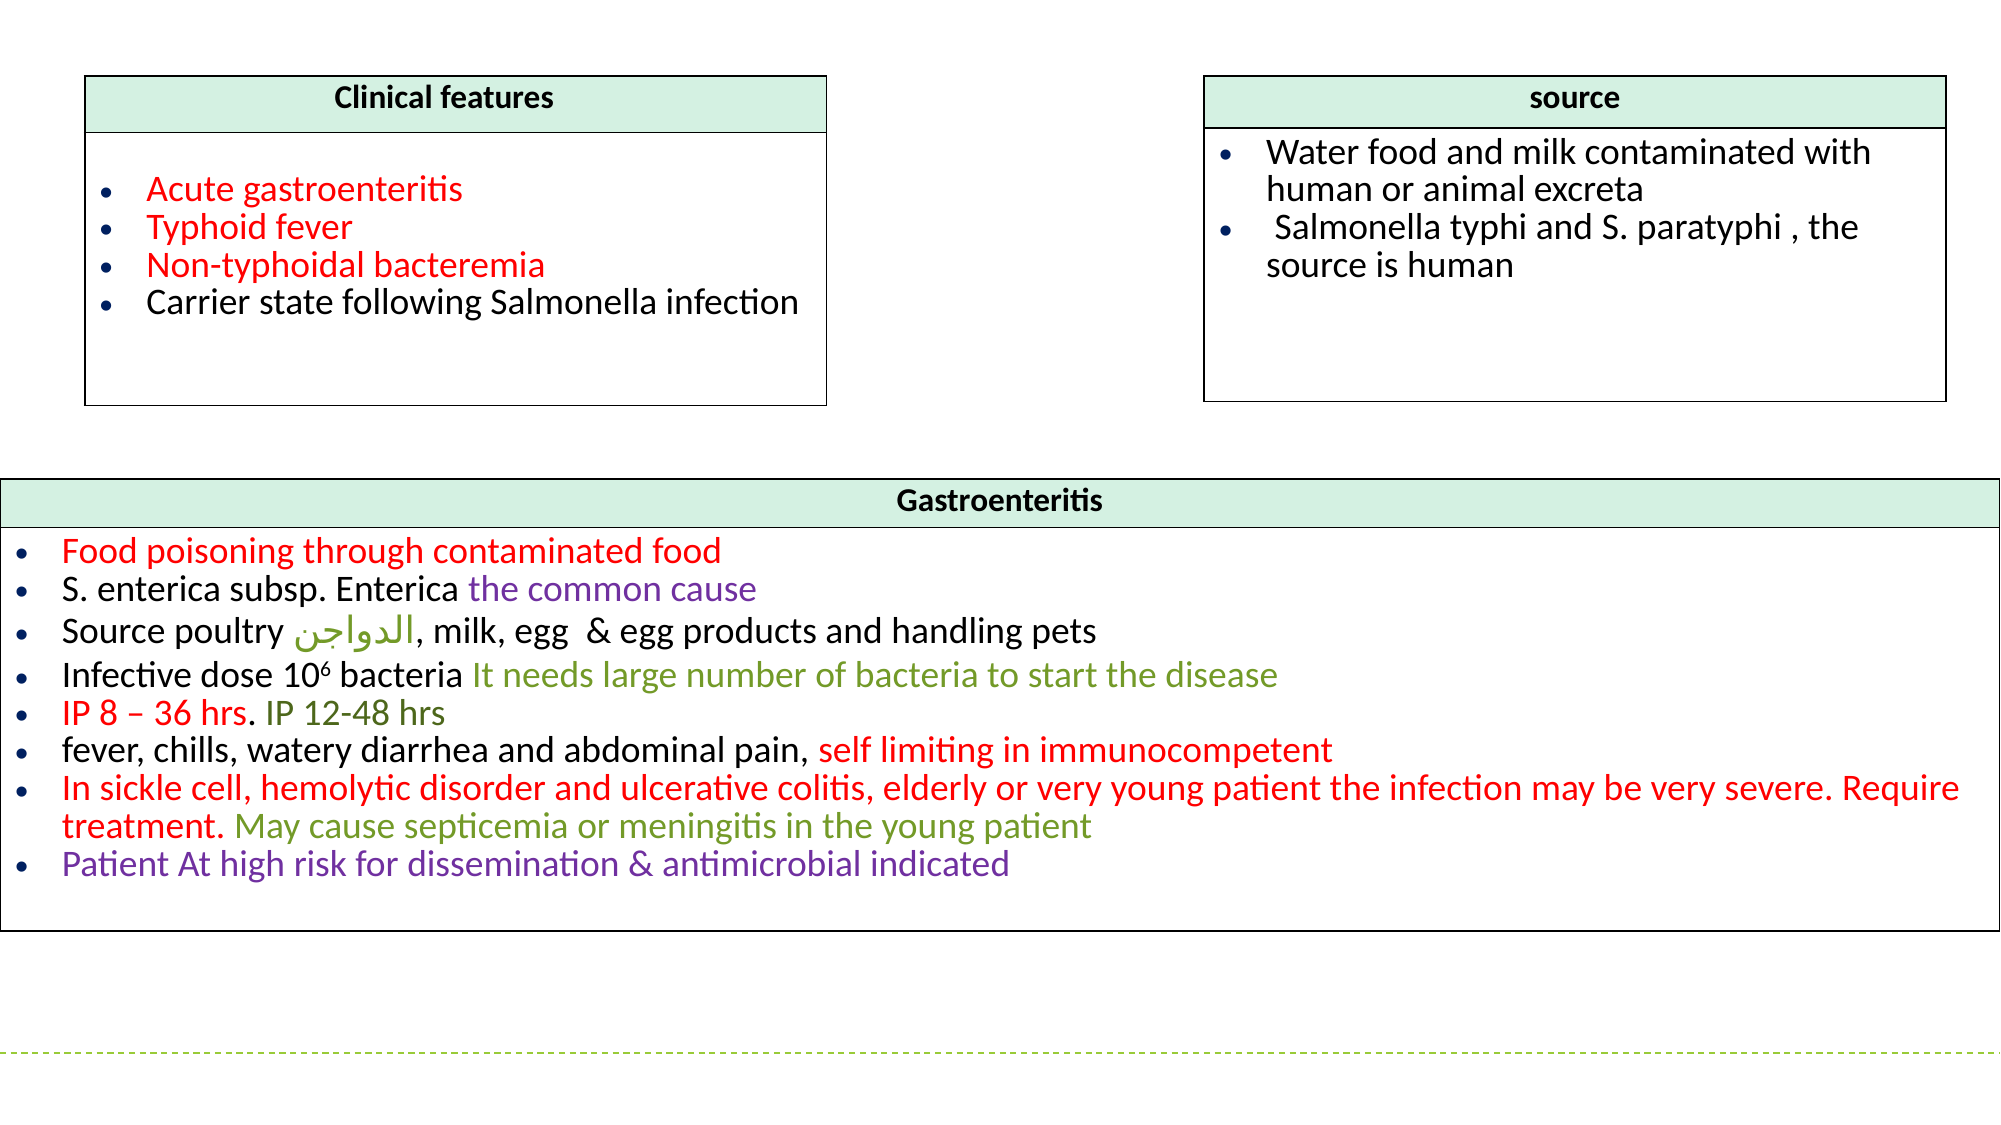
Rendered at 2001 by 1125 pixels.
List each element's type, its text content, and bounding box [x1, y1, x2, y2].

table_cell Acute gastroenteritis Typhoid fever Non-typhoidal bacteremia Carrier state following Salmonella infection [86, 133, 826, 405]
table_header Clinical features [86, 77, 826, 132]
table_header Gastroenteritis [1, 480, 1999, 527]
table_header source [1205, 77, 1945, 127]
table_cell Water food and milk contaminated with human or animal excreta Salmonella typhi and S. paratyphi , the source is human [1205, 129, 1945, 401]
table_cell Food poisoning through contaminated food S. enterica subsp. Enterica the common cause Source poultry الدواجن, milk, egg & egg products and handling pets Infective dose 106 bacteria It needs large number of bacteria to start the disease IP 8 – 36 hrs. IP 12-48 hrs fever, chills, watery diarrhea and abdominal pain, self limiting in immunocompetent In sickle cell, hemolytic disorder and ulcerative colitis, elderly or very young patient the infection may be very severe. Require treatment. May cause septicemia or meningitis in the young patient Patient At high risk for dissemination & antimicrobial indicated [1, 528, 1999, 930]
